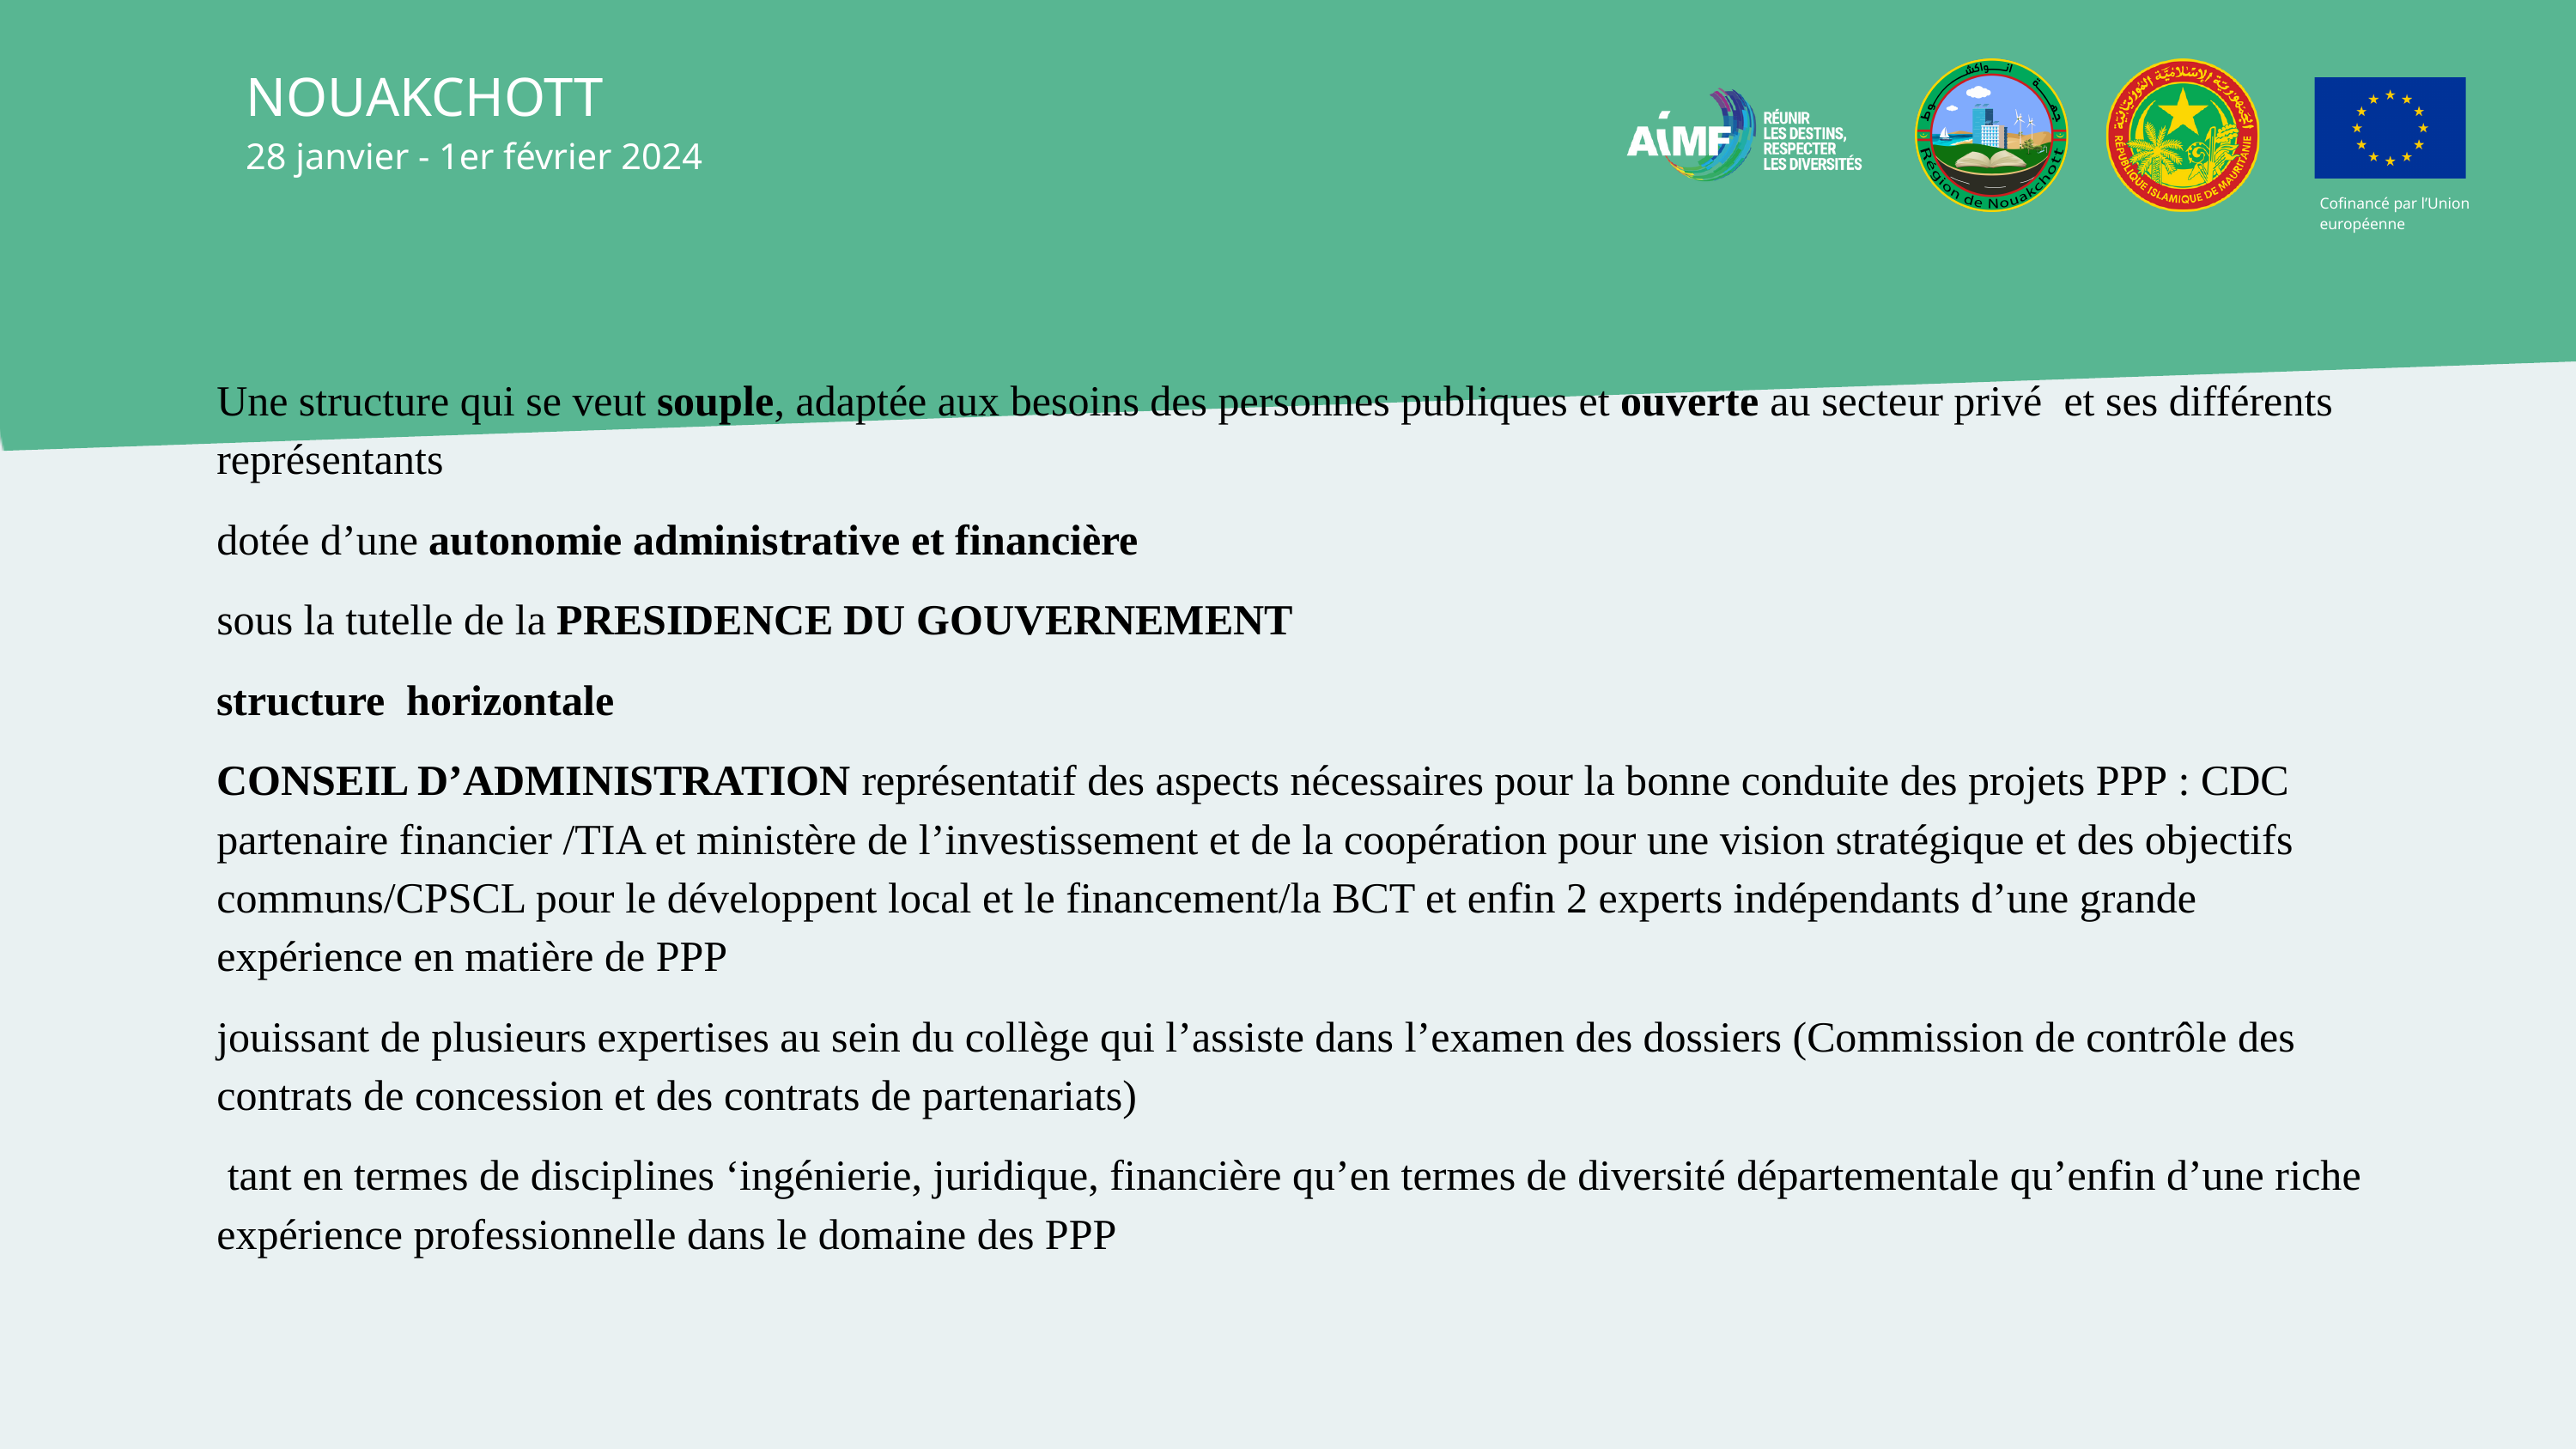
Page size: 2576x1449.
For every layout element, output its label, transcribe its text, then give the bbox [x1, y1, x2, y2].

text_box Une structure qui se veut souple, adaptée aux besoins des personnes publiques et ouverte au secteur privé et ses différents représentants dotée d’une autonomie administrative et financière sous la tutelle de la PRESIDENCE DU GOUVERNEMENT structure horizontale CONSEIL D’ADMINISTRATION représentatif des aspects nécessaires pour la bonne conduite des projets PPP : CDC partenaire financier /TIA et ministère de l’investissement et de la coopération pour une vision stratégique et des objectifs communs/CPSCL pour le développent local et le financement/la BCT et enfin 2 experts indépendants d’une grande expérience en matière de PPP jouissant de plusieurs expertises au sein du collège qui l’assiste dans l’examen des dossiers (Commission de contrôle des contrats de concession et des contrats de partenariats) tant en termes de disciplines ‘ingénierie, juridique, financière qu’en termes de diversité départementale qu’enfin d’une riche expérience professionnelle dans le domaine des PPP [204, 359, 2383, 1264]
text_box [0, 0, 2576, 452]
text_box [1608, 58, 2475, 232]
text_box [246, 58, 788, 173]
